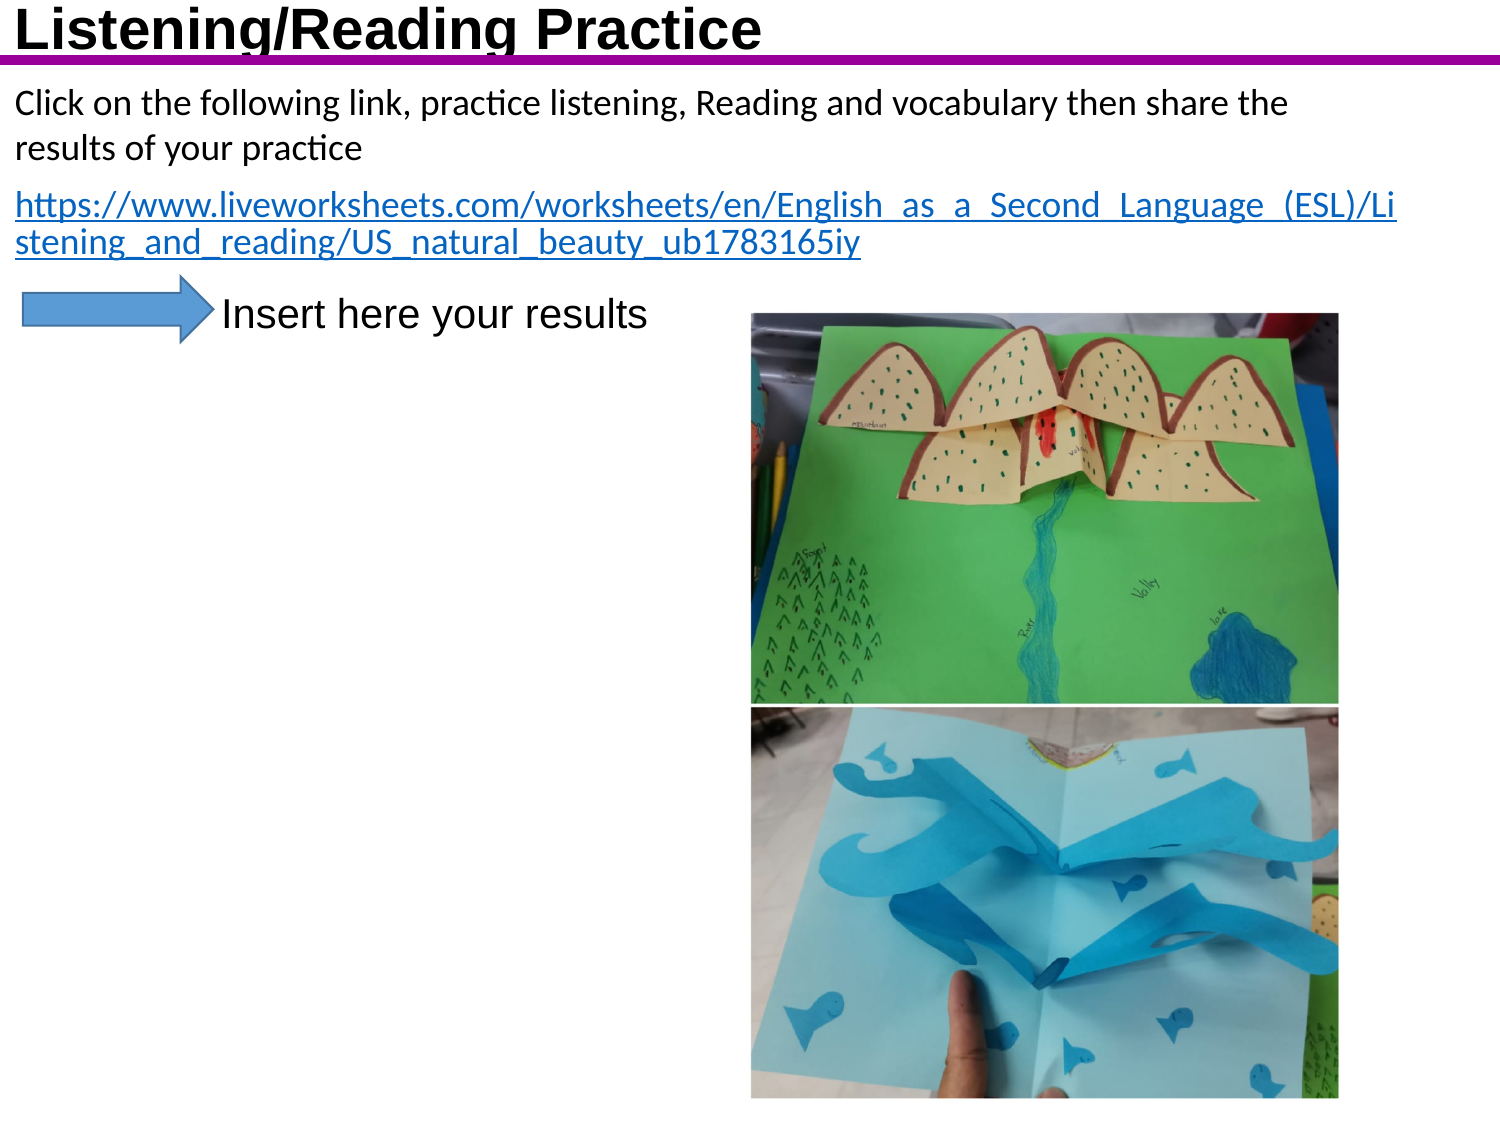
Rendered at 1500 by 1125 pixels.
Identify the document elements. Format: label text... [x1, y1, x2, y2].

picture [747, 309, 1343, 1102]
text_box Insert here your results [206, 279, 664, 344]
text_box Click on the following link, practice listening, Reading and vocabulary then share the results of your practice [0, 70, 1385, 176]
text_box Listening/Reading Practice [0, 0, 1500, 55]
text_box [21, 274, 206, 345]
text_box Listening/Reading Practice [0, 65, 1500, 69]
text_box https://www.liveworksheets.com/worksheets/en/English_as_a_Second_Language_(ESL)/Listening_and_reading/US_natural_beauty_ub1783165iy [0, 172, 1425, 278]
